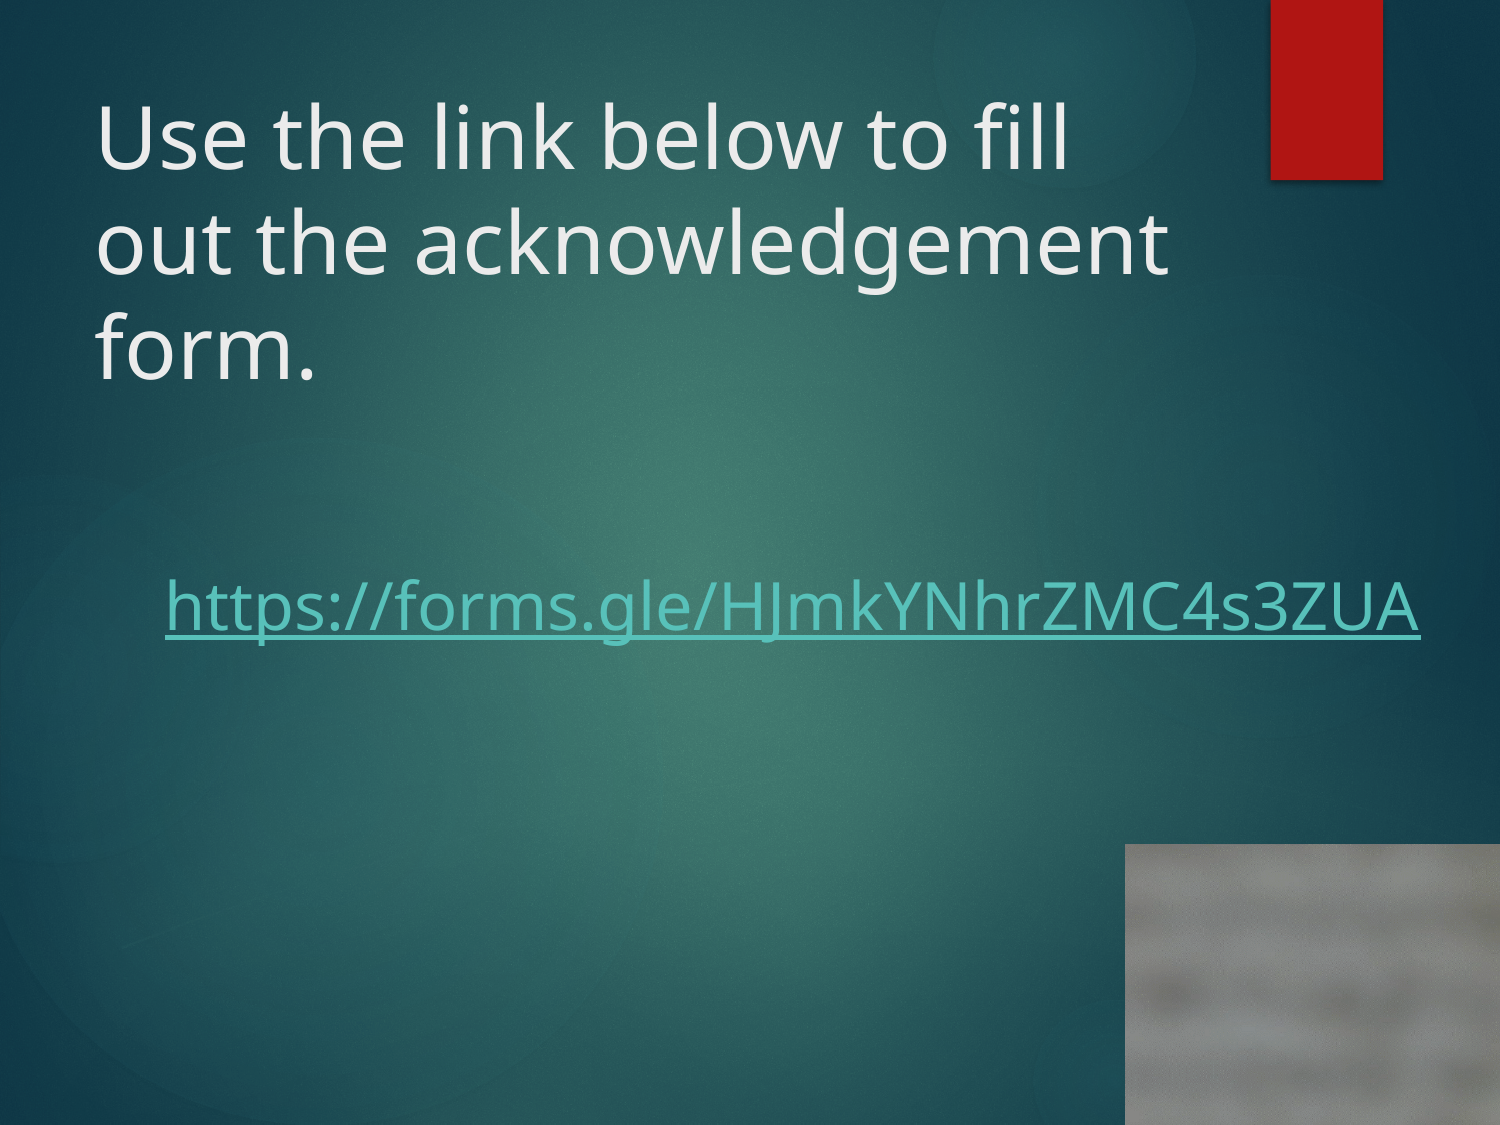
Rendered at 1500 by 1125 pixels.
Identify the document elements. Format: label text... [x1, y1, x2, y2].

title Use the link below to fill out the acknowledgement form. [79, 74, 1237, 304]
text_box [1124, 843, 1500, 1125]
text_box https://forms.gle/HJmkYNhrZMC4s3ZUA [149, 556, 1500, 707]
